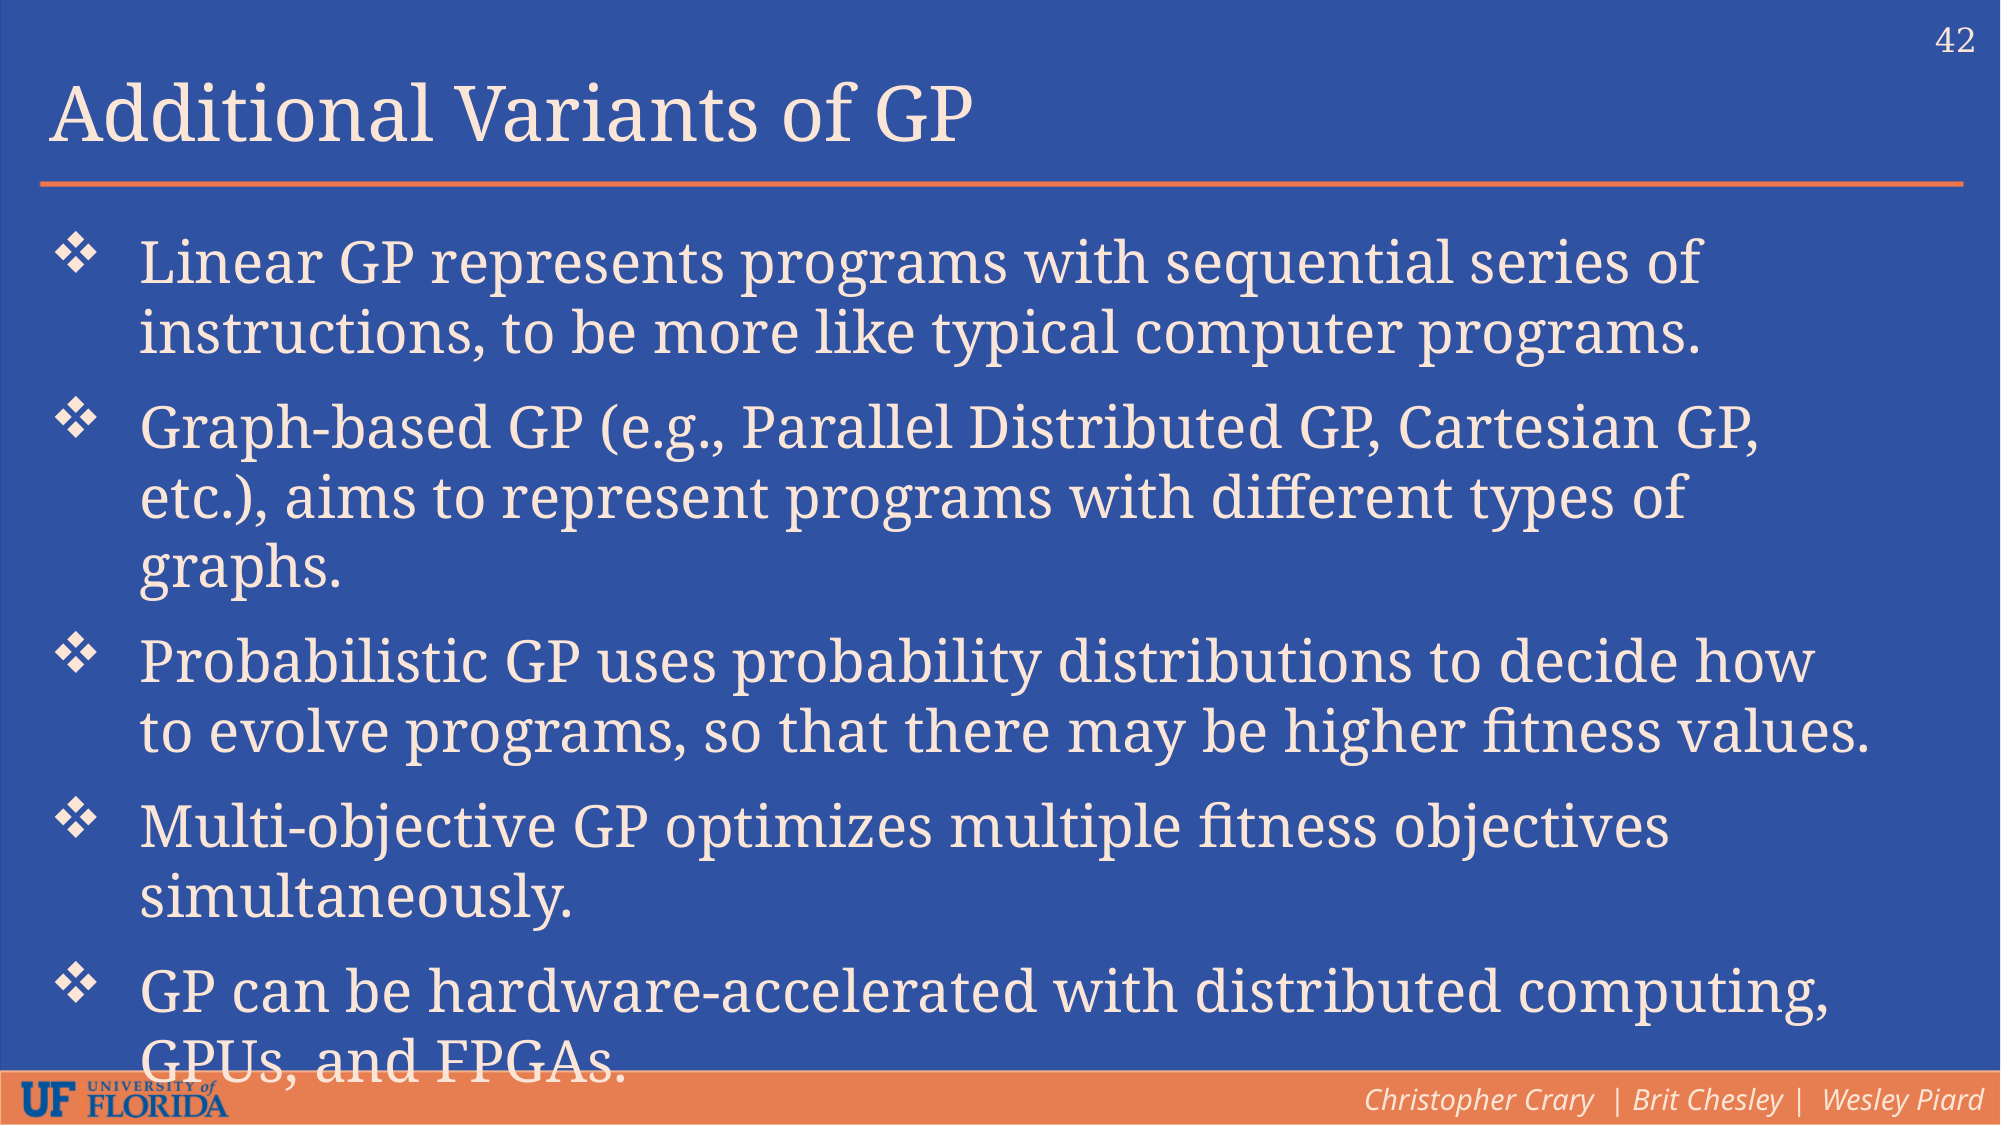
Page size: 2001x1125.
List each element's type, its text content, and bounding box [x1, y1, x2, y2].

text_box Christopher Crary | Brit Chesley | Wesley Piard [1276, 1072, 2000, 1125]
slide_number 42 [1894, 8, 1993, 69]
text_box Additional Variants of GP [34, 68, 1939, 174]
picture [0, 0, 2001, 1125]
text_box Linear GP represents programs with sequential series of instructions, to be more like typical computer programs. Graph-based GP (e.g., Parallel Distributed GP, Cartesian GP, etc.), aims to represent programs with different types of graphs. Probabilistic GP uses probability distributions to decide how to evolve programs, so that there may be higher fitness values. Multi-objective GP optimizes multiple fitness objectives simultaneously. GP can be hardware-accelerated with distributed computing, GPUs, and FPGAs. [34, 217, 1895, 1057]
